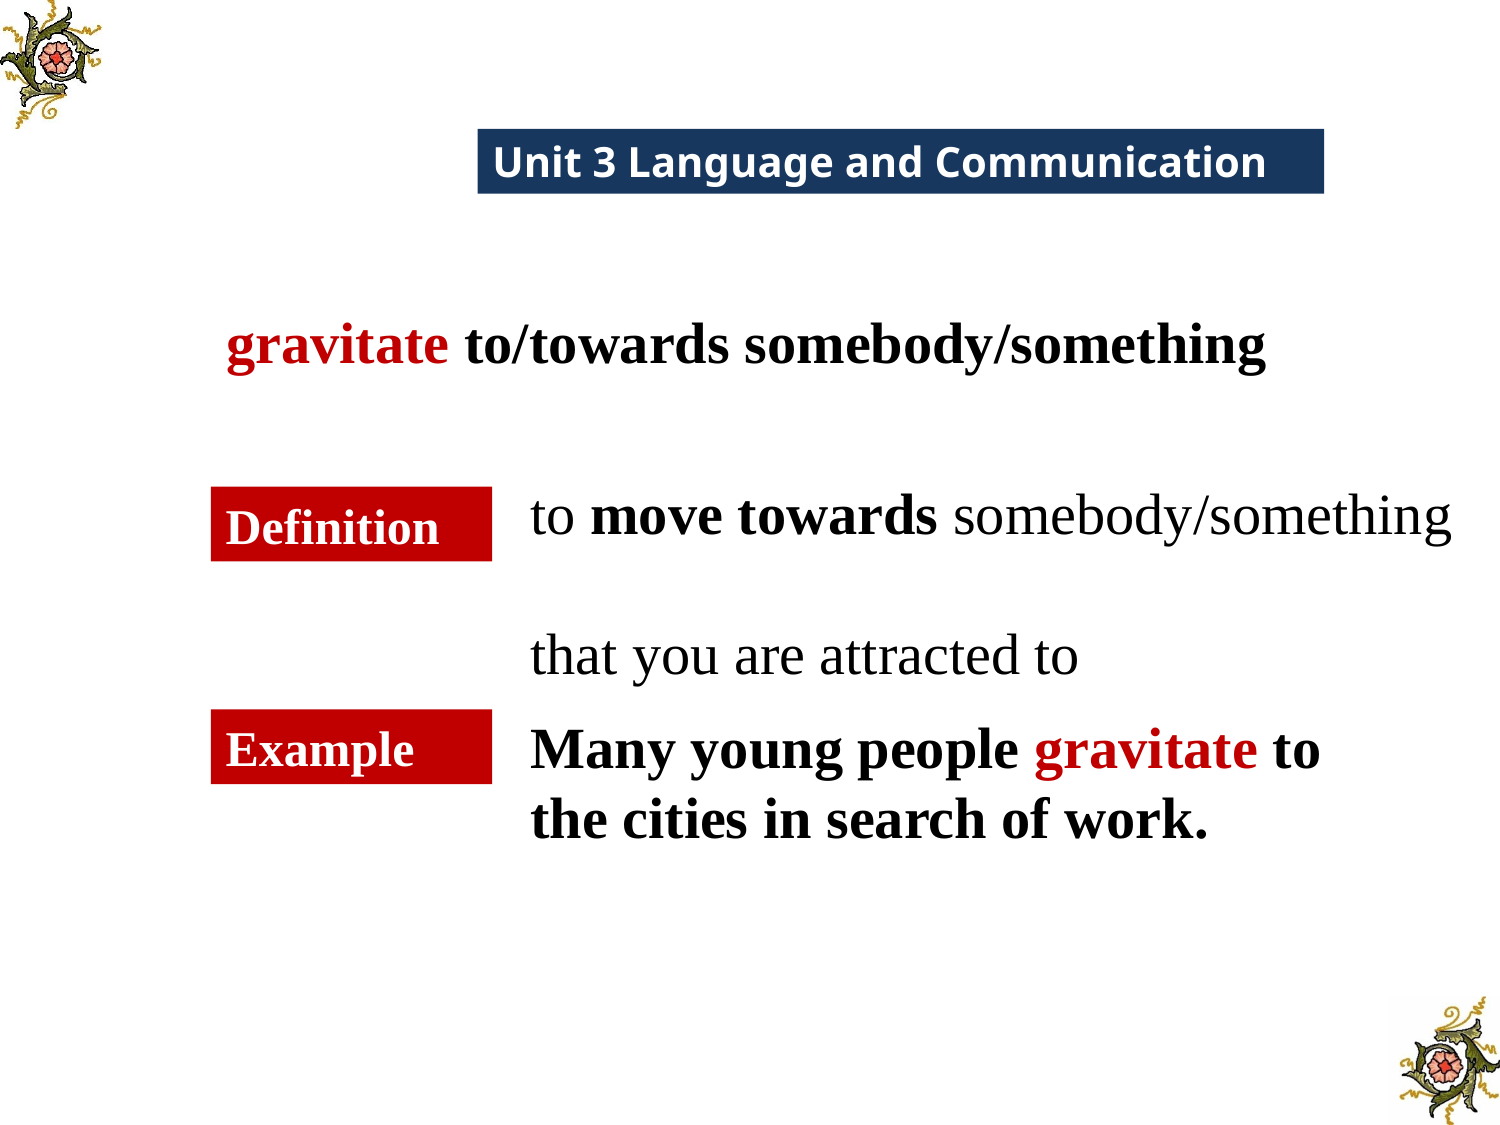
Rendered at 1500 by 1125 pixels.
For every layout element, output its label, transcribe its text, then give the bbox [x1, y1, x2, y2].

text_box Example [210, 709, 493, 785]
title gravitate to/towards somebody/something [209, 262, 1390, 419]
picture [1387, 995, 1500, 1125]
picture [0, 0, 112, 130]
text_box to move towards somebody/something that you are attracted to [515, 468, 1477, 694]
text_box Unit 3 Language and Communication [477, 128, 1325, 194]
text_box Definition [210, 486, 493, 562]
text_box Many young people gravitate to the cities in search of work. [515, 703, 1395, 858]
